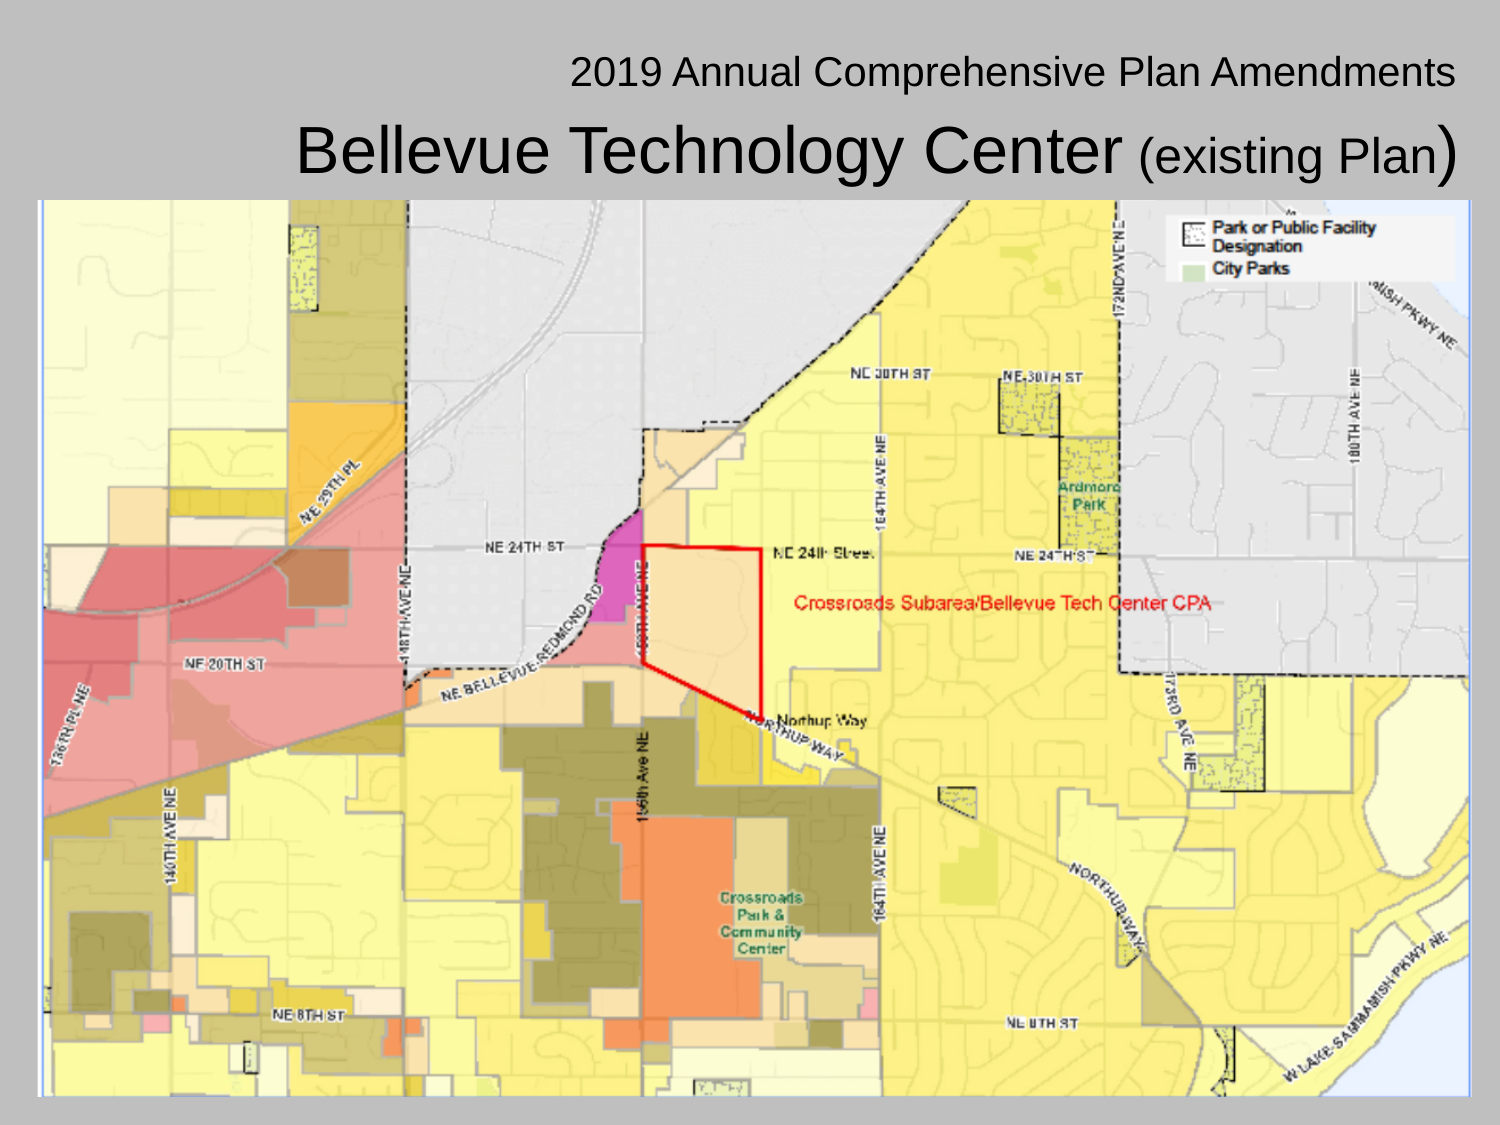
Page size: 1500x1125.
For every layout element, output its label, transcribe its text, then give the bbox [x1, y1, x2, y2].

picture [37, 199, 1472, 1097]
text_box 2019 Annual Comprehensive Plan Amendments [96, 37, 1472, 113]
text_box Bellevue Technology Center (existing Plan) [99, 99, 1475, 175]
